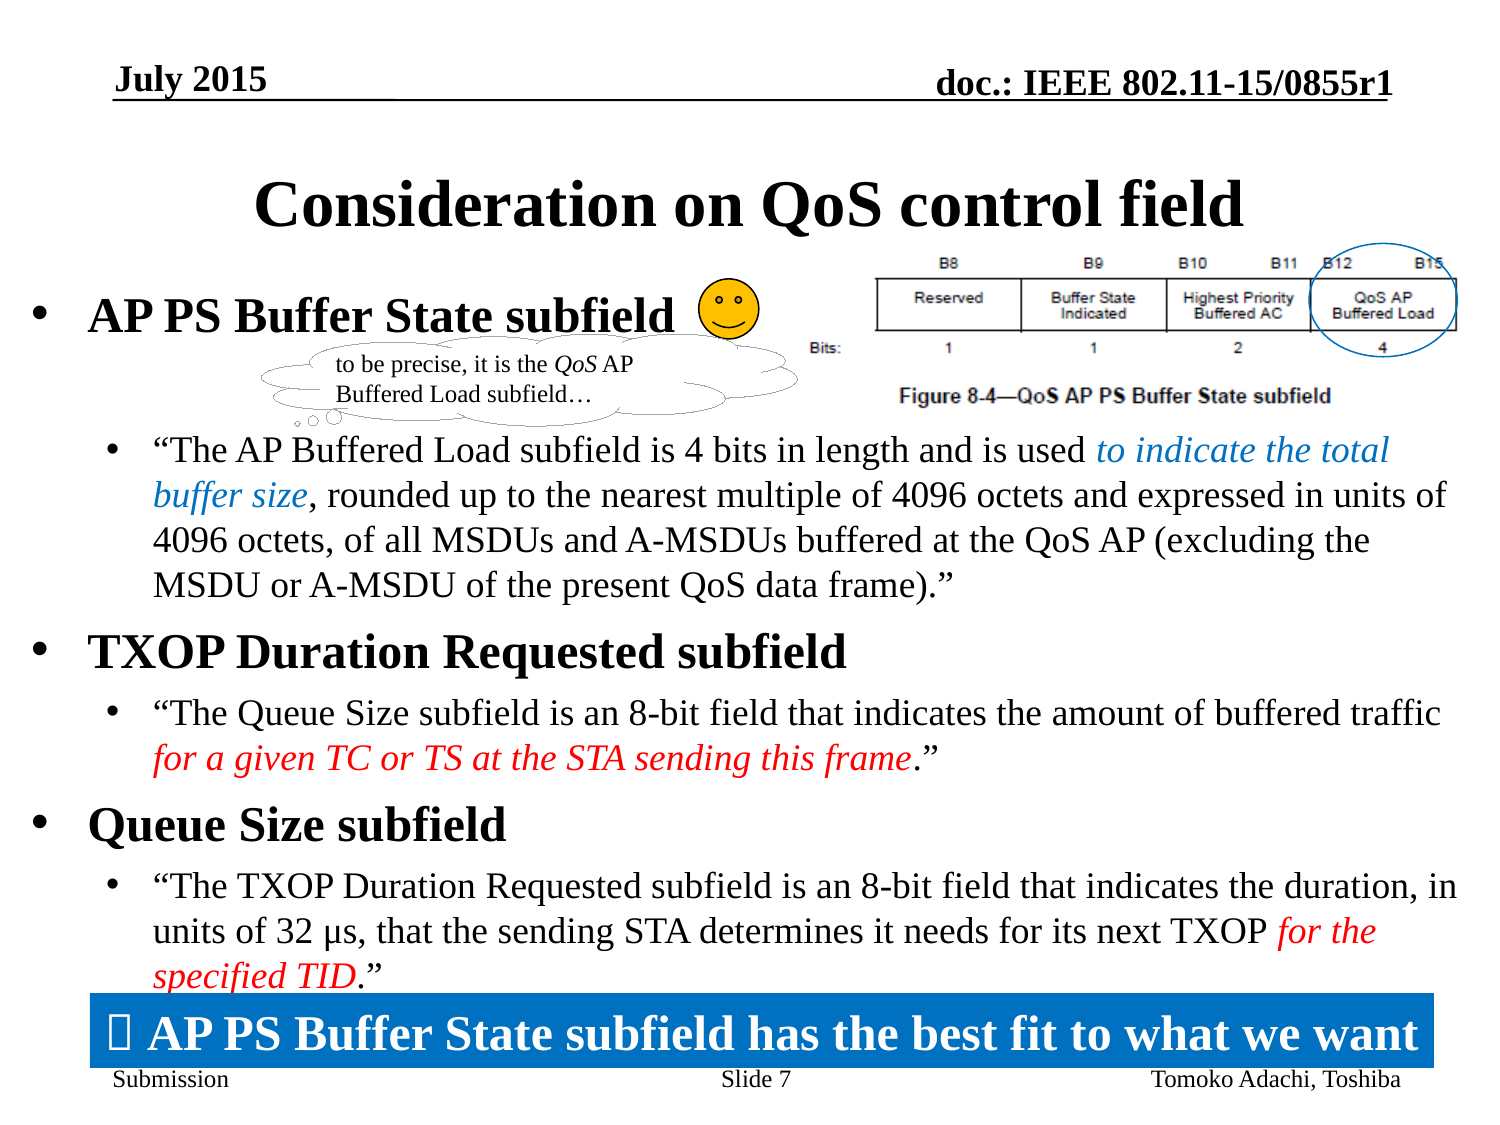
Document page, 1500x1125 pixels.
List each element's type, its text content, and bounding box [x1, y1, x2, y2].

text_box [1354, 243, 1413, 248]
title Consideration on QoS control field [112, 112, 1388, 274]
list AP PS Buffer State subfield “The AP Buffered Load subfield is 4 bits in length and is used to indicate the total buffer size, rounded up to the nearest multiple of 4096 octets and expressed in units of 4096 octets, of all MSDUs and A-MSDUs buffered at the QoS AP (excluding the MSDU or A-MSDU of the present QoS data frame).” TXOP Duration Requested subfield “The Queue Size subfield is an 8-bit field that indicates the amount of buffered traffic for a given TC or TS at the STA sending this frame.” Queue Size subfield “The TXOP Duration Requested subfield is an 8-bit field that indicates the duration, in units of 32 μs, that the sending STA determines it needs for its next TXOP for the specified TID.” [15, 274, 1494, 1000]
text_box  AP PS Buffer State subfield has the best fit to what we want [89, 993, 1434, 1068]
text_box [698, 278, 759, 339]
text_box to be precise, it is the QoS AP Buffered Load subfield… [261, 334, 791, 427]
slide_number Slide 7 [712, 1068, 800, 1123]
picture [797, 250, 1476, 417]
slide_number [114, 54, 423, 100]
footer Tomoko Adachi, Toshiba [878, 1068, 1402, 1093]
